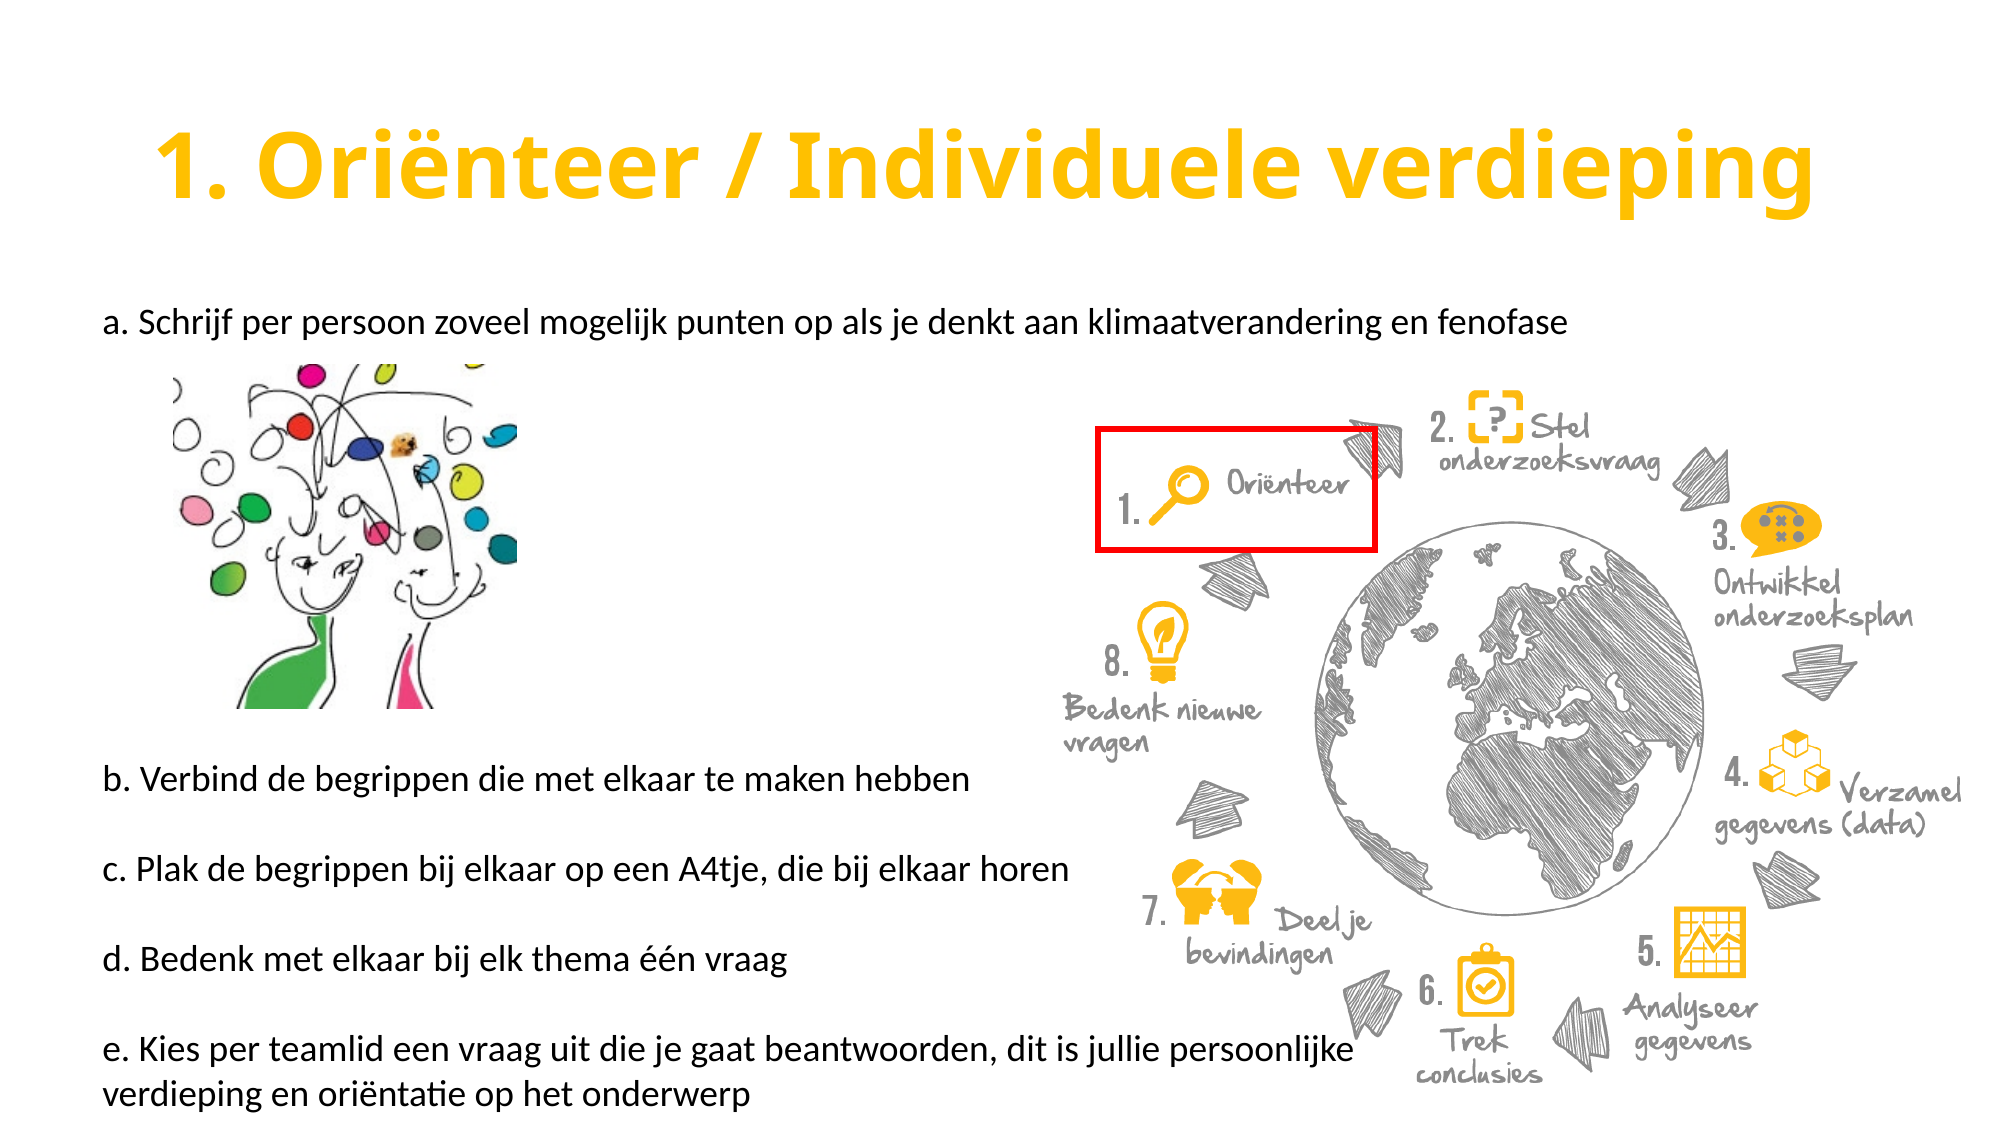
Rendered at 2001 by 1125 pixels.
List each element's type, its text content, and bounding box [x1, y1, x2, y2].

picture [1049, 376, 1969, 1094]
title 1. Oriënteer / Individuele verdieping [137, 59, 1863, 278]
text_box b. Verbind de begrippen die met elkaar te maken hebben c. Plak de begrippen bij elkaar op een A4tje, die bij elkaar horen d. Bedenk met elkaar bij elk thema één vraag e. Kies per teamlid een vraag uit die je gaat beantwoorden, dit is jullie persoonlijke verdieping en oriëntatie op het onderwerp [87, 746, 1376, 1121]
text_box a. Schrijf per persoon zoveel mogelijk punten op als je denkt aan klimaatverandering en fenofase [87, 289, 1736, 350]
text_box [117, 291, 1948, 358]
picture [173, 364, 517, 709]
